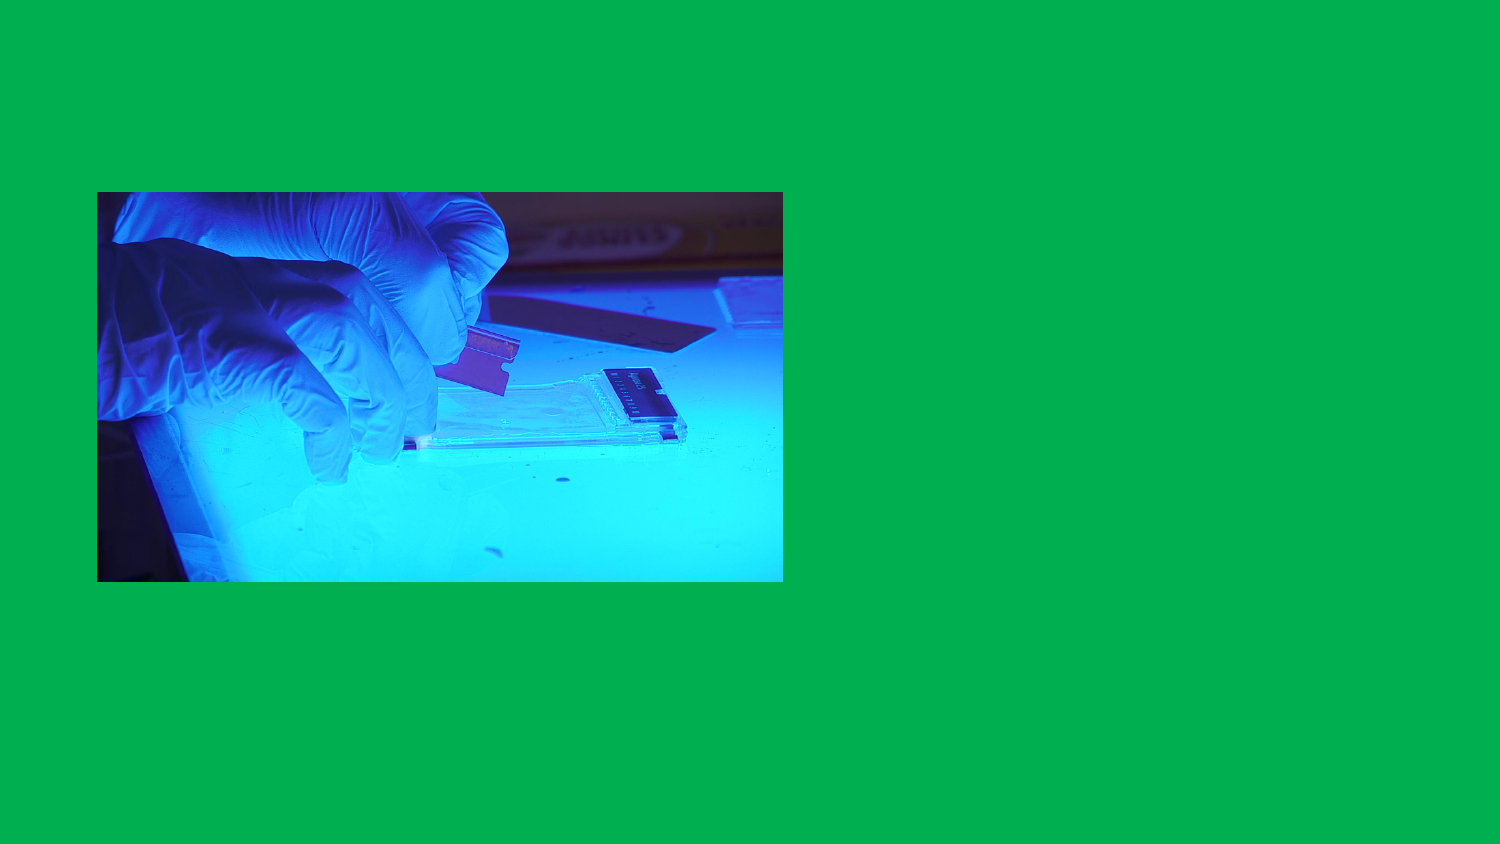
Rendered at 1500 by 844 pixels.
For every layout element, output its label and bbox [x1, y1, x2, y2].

picture [97, 191, 783, 582]
